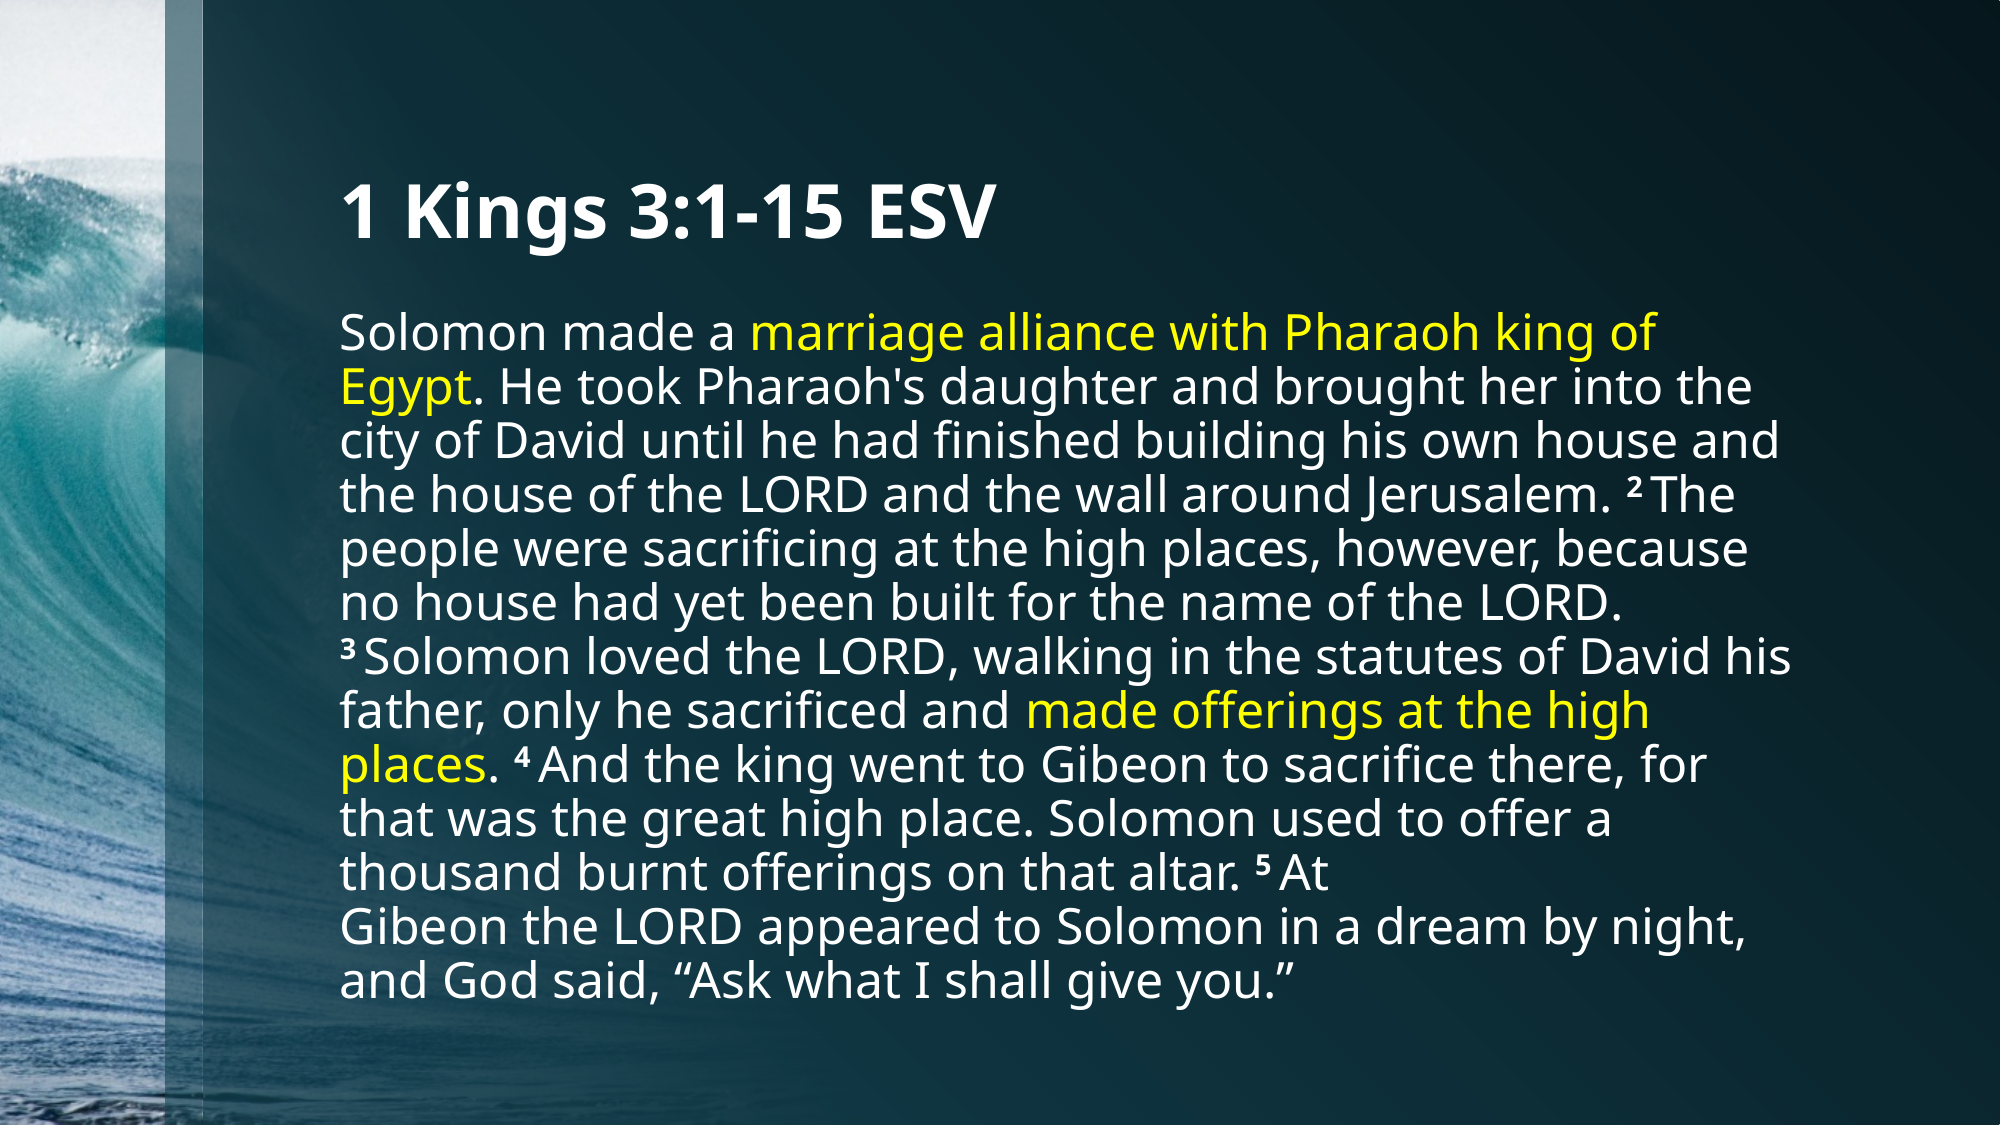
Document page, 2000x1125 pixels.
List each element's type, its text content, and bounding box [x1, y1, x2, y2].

picture [0, 0, 2000, 1125]
list Solomon made a marriage alliance with Pharaoh king of Egypt. He took Pharaoh's daughter and brought her into the city of David until he had finished building his own house and the house of the Lord and the wall around Jerusalem. 2 The people were sacrificing at the high places, however, because no house had yet been built for the name of the Lord. 3 Solomon loved the Lord, walking in the statutes of David his father, only he sacrificed and made offerings at the high places. 4 And the king went to Gibeon to sacrifice there, for that was the great high place. Solomon used to offer a thousand burnt offerings on that altar. 5 At Gibeon the Lord appeared to Solomon in a dream by night, and God said, “Ask what I shall give you.” [324, 299, 1825, 1025]
title 1 Kings 3:1-15 ESV [324, 62, 1825, 263]
